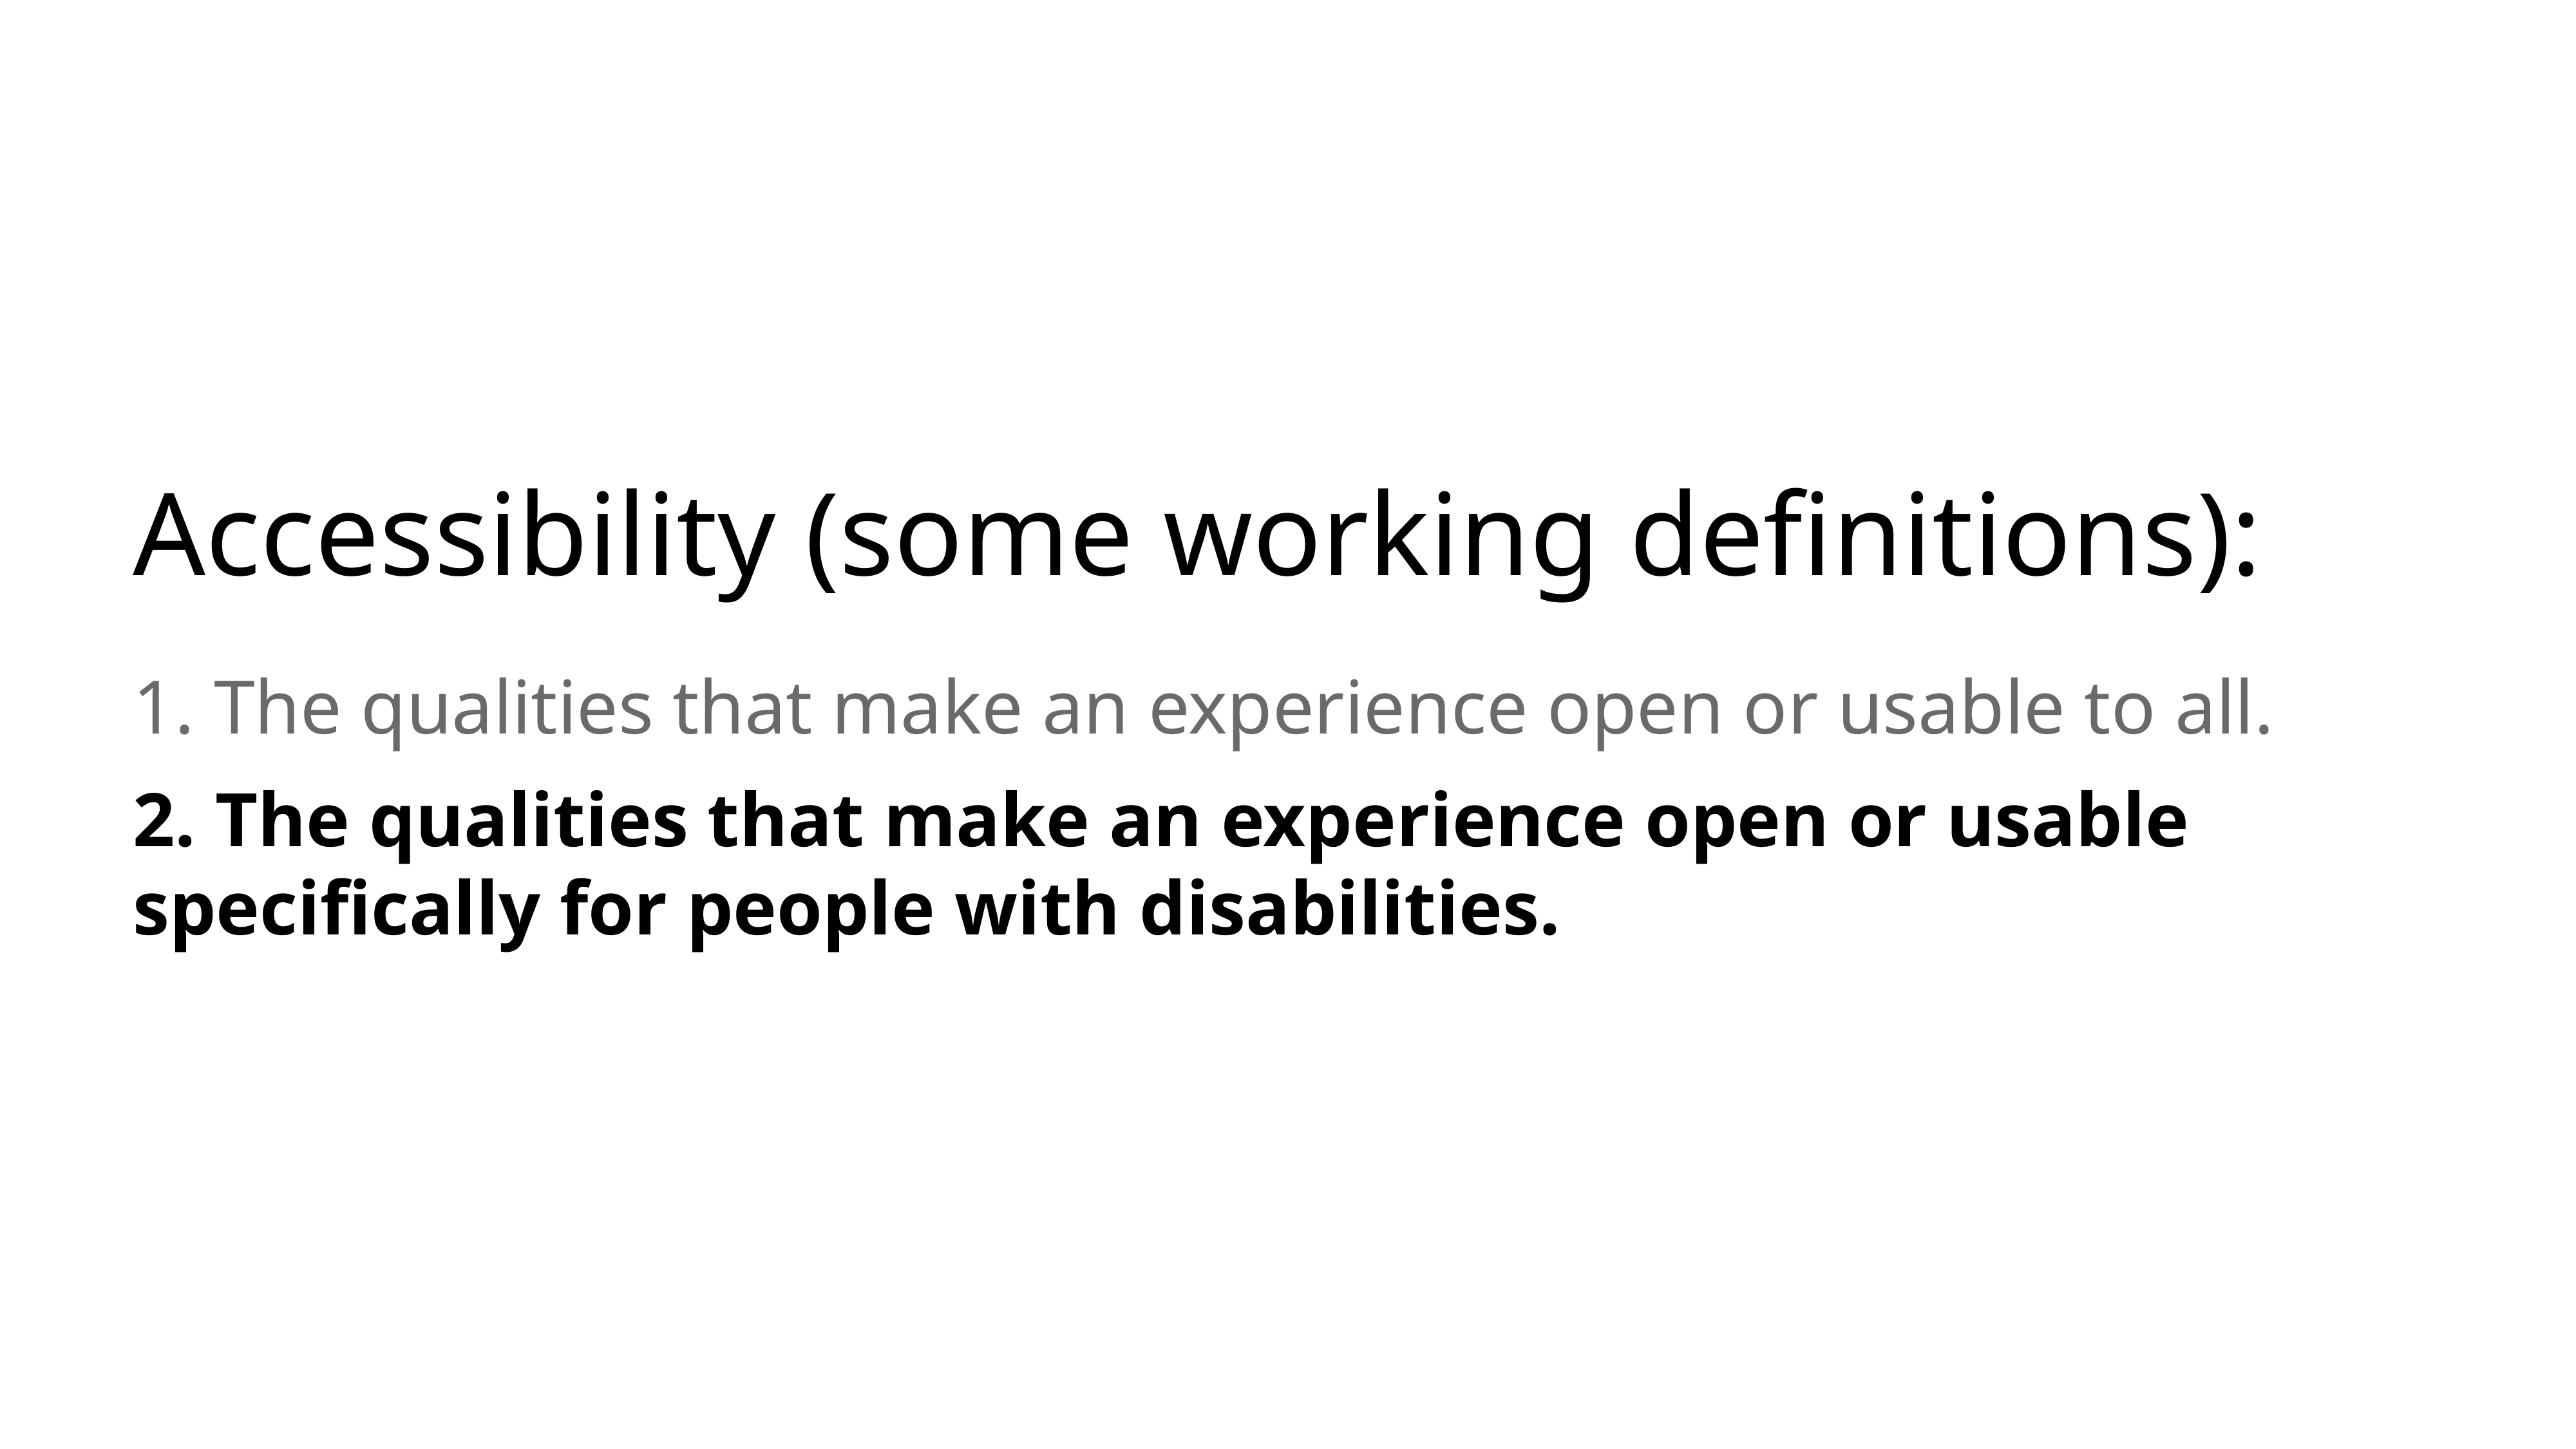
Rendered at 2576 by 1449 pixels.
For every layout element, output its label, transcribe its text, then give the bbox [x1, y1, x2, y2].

list 1. The qualities that make an experience open or usable to all. 2. The qualities that make an experience open or usable specifically for people with disabilities. [127, 654, 2449, 1449]
title Accessibility (some working definitions): [127, 482, 2449, 634]
